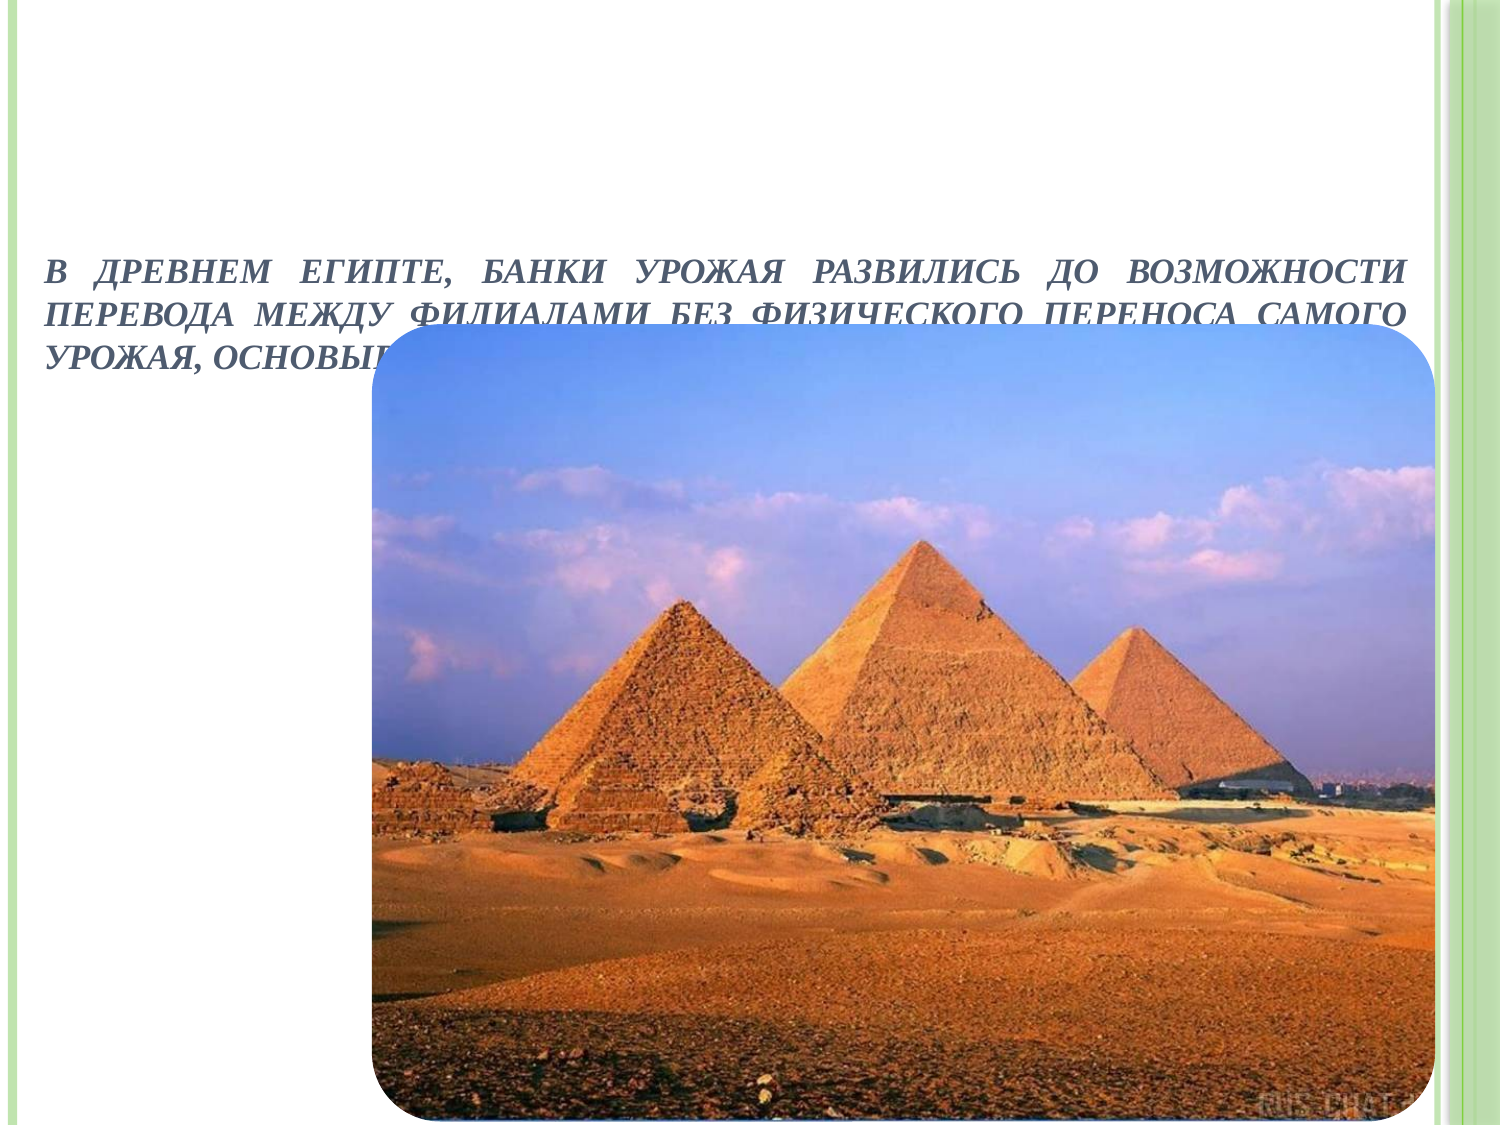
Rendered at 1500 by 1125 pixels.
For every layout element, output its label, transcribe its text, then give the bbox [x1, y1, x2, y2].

picture [371, 323, 1436, 1122]
title В Древнем Египте, банки урожая развились до возможности перевода между филиалами без физического переноса самого урожая, основываясь лишь на записях чиновников таких банков [29, 196, 1424, 384]
